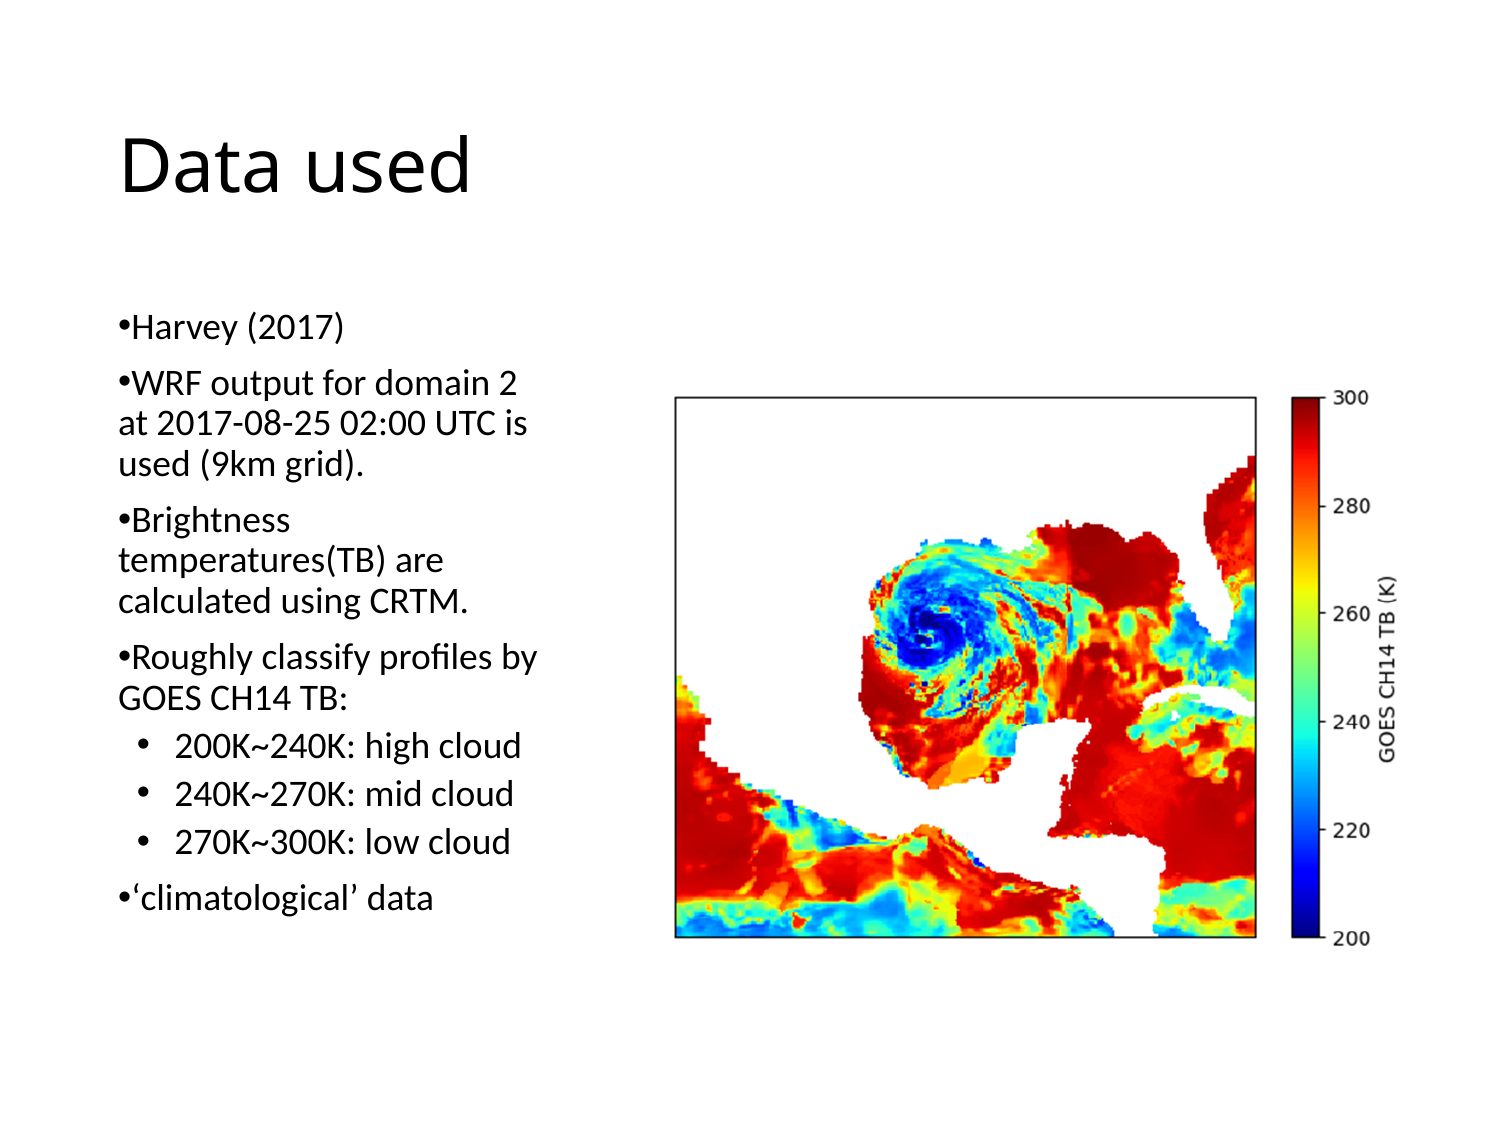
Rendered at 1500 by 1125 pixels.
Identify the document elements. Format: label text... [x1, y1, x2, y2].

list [629, 312, 1397, 1014]
title Data used [103, 59, 1397, 278]
list Harvey (2017) WRF output for domain 2 at 2017-08-25 02:00 UTC is used (9km grid). Brightness temperatures(TB) are calculated using CRTM. Roughly classify profiles by GOES CH14 TB: 200K~240K: high cloud 240K~270K: mid cloud 270K~300K: low cloud ‘climatological’ data [103, 299, 571, 1014]
